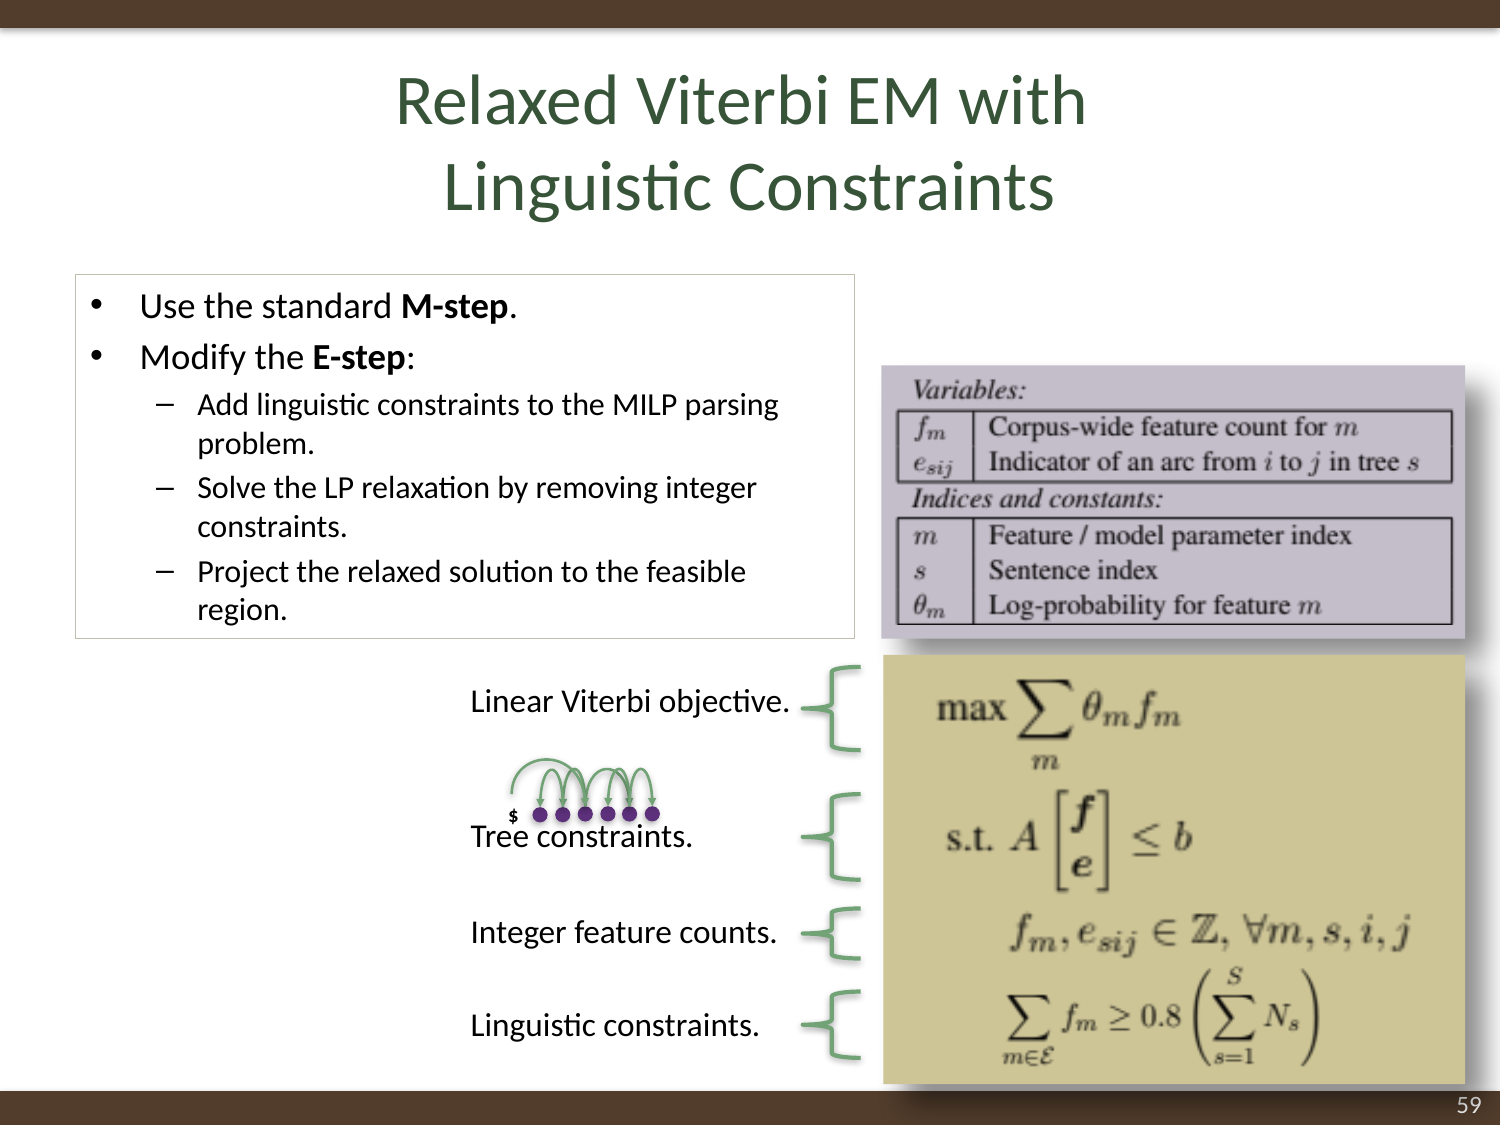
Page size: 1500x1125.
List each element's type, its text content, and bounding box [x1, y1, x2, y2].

title Relaxed Viterbi EM with Linguistic Constraints [75, 45, 1425, 233]
slide_number 59 [1146, 1074, 1497, 1125]
text_box [808, 989, 861, 1061]
text_box Integer feature counts. [455, 902, 808, 958]
list Use the standard M-step. Modify the E-step: Add linguistic constraints to the MILP parsing problem. Solve the LP relaxation by removing integer constraints. Project the relaxed solution to the feasible region. [75, 274, 855, 639]
text_box [800, 906, 861, 961]
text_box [926, 671, 1428, 1088]
text_box [800, 792, 861, 882]
text_box Linguistic constraints. [455, 995, 808, 1051]
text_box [500, 793, 661, 835]
text_box [883, 654, 1466, 1085]
text_box [800, 664, 861, 753]
text_box Linear Viterbi objective. [455, 672, 826, 727]
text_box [881, 365, 1466, 639]
text_box Tree constraints. [455, 807, 775, 862]
